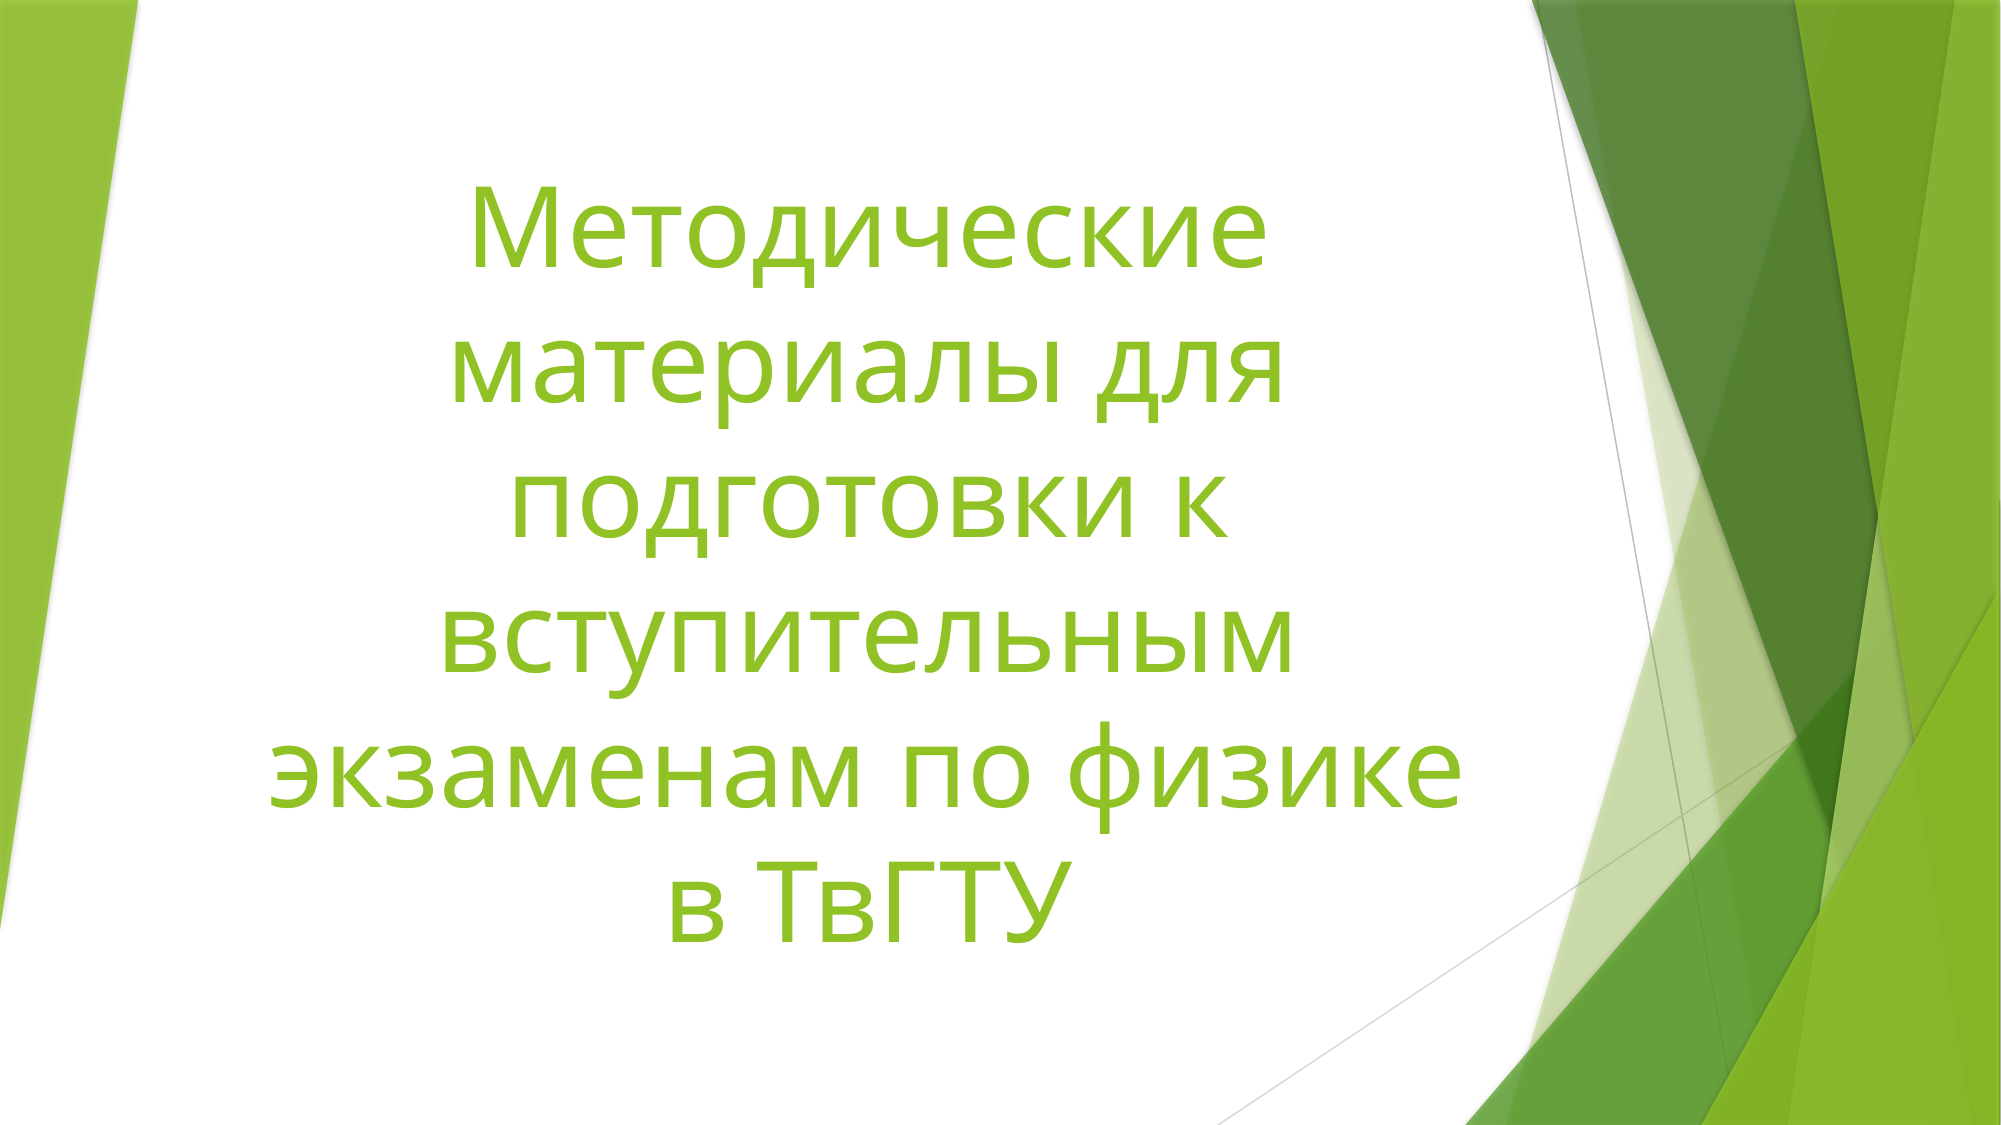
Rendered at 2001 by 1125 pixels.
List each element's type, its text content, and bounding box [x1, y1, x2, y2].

title Методические материалы для подготовки к вступительным экзаменам по физике в ТвГТУ [231, 66, 1506, 973]
